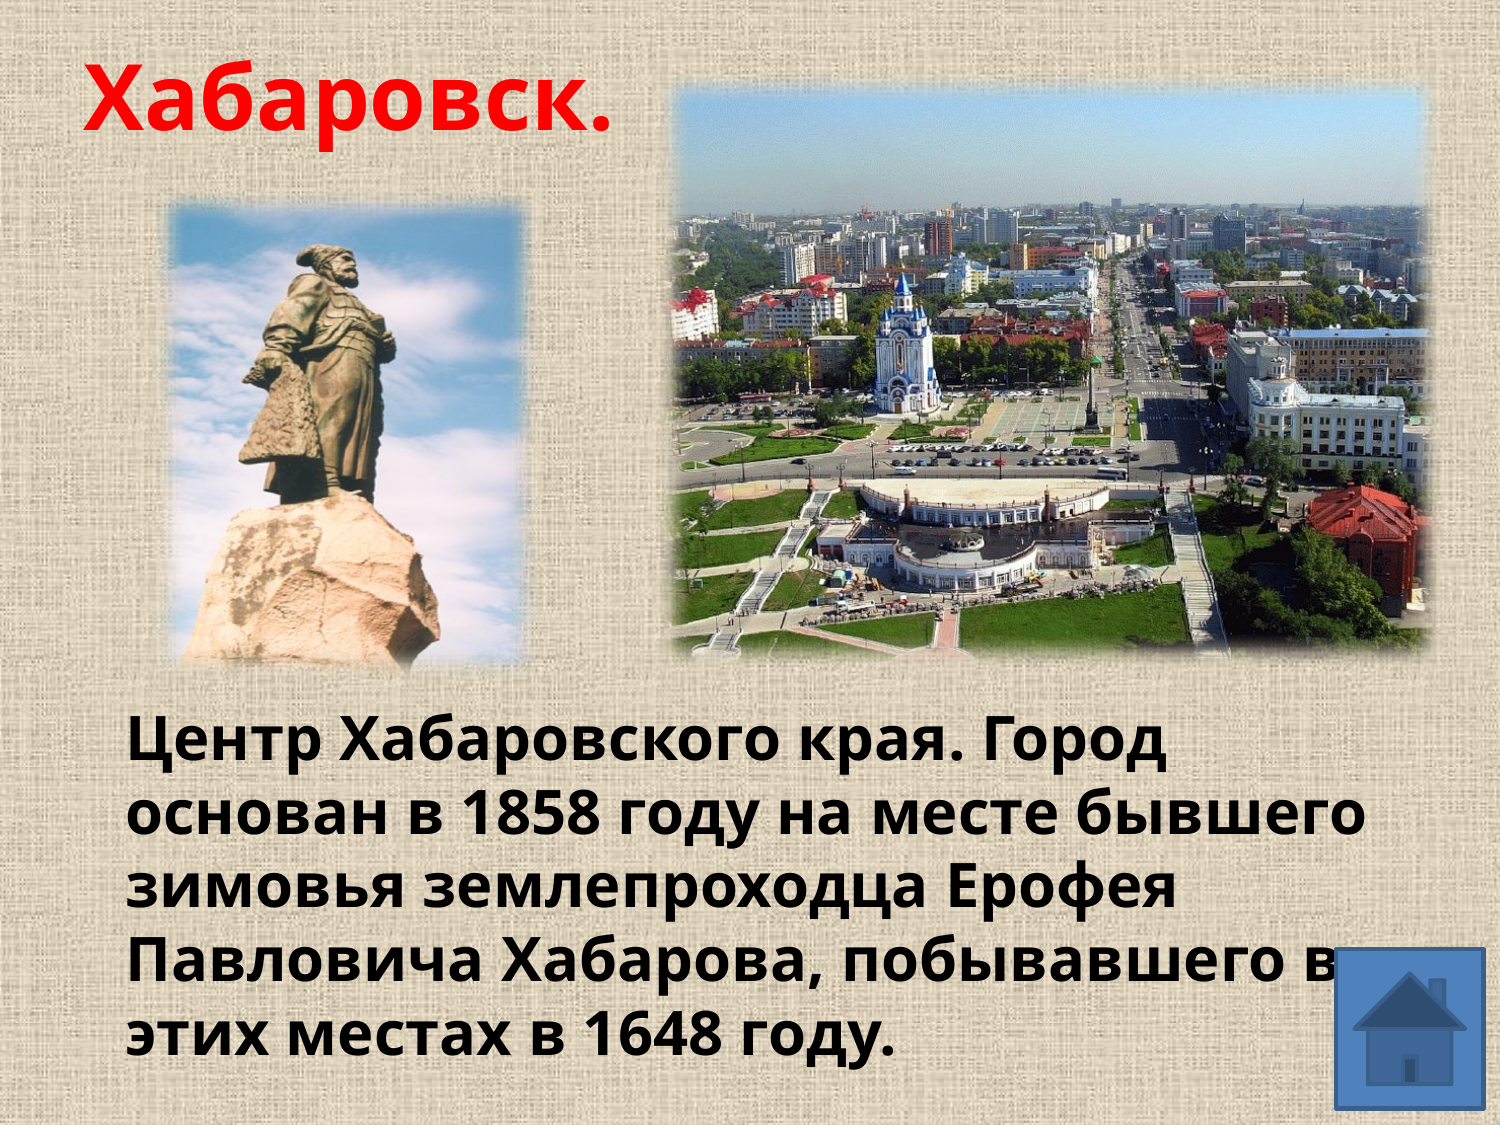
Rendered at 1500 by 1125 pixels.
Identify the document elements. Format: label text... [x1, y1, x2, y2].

title Хабаровск. [0, 0, 699, 188]
picture [0, 0, 1500, 1125]
list Центр Хабаровского края. Город основан в 1858 году на месте бывшего зимовья землепроходца Ерофея Павловича Хабарова, побывавшего в этих местах в 1648 году. [0, 691, 1454, 1090]
text_box [1334, 947, 1486, 1111]
